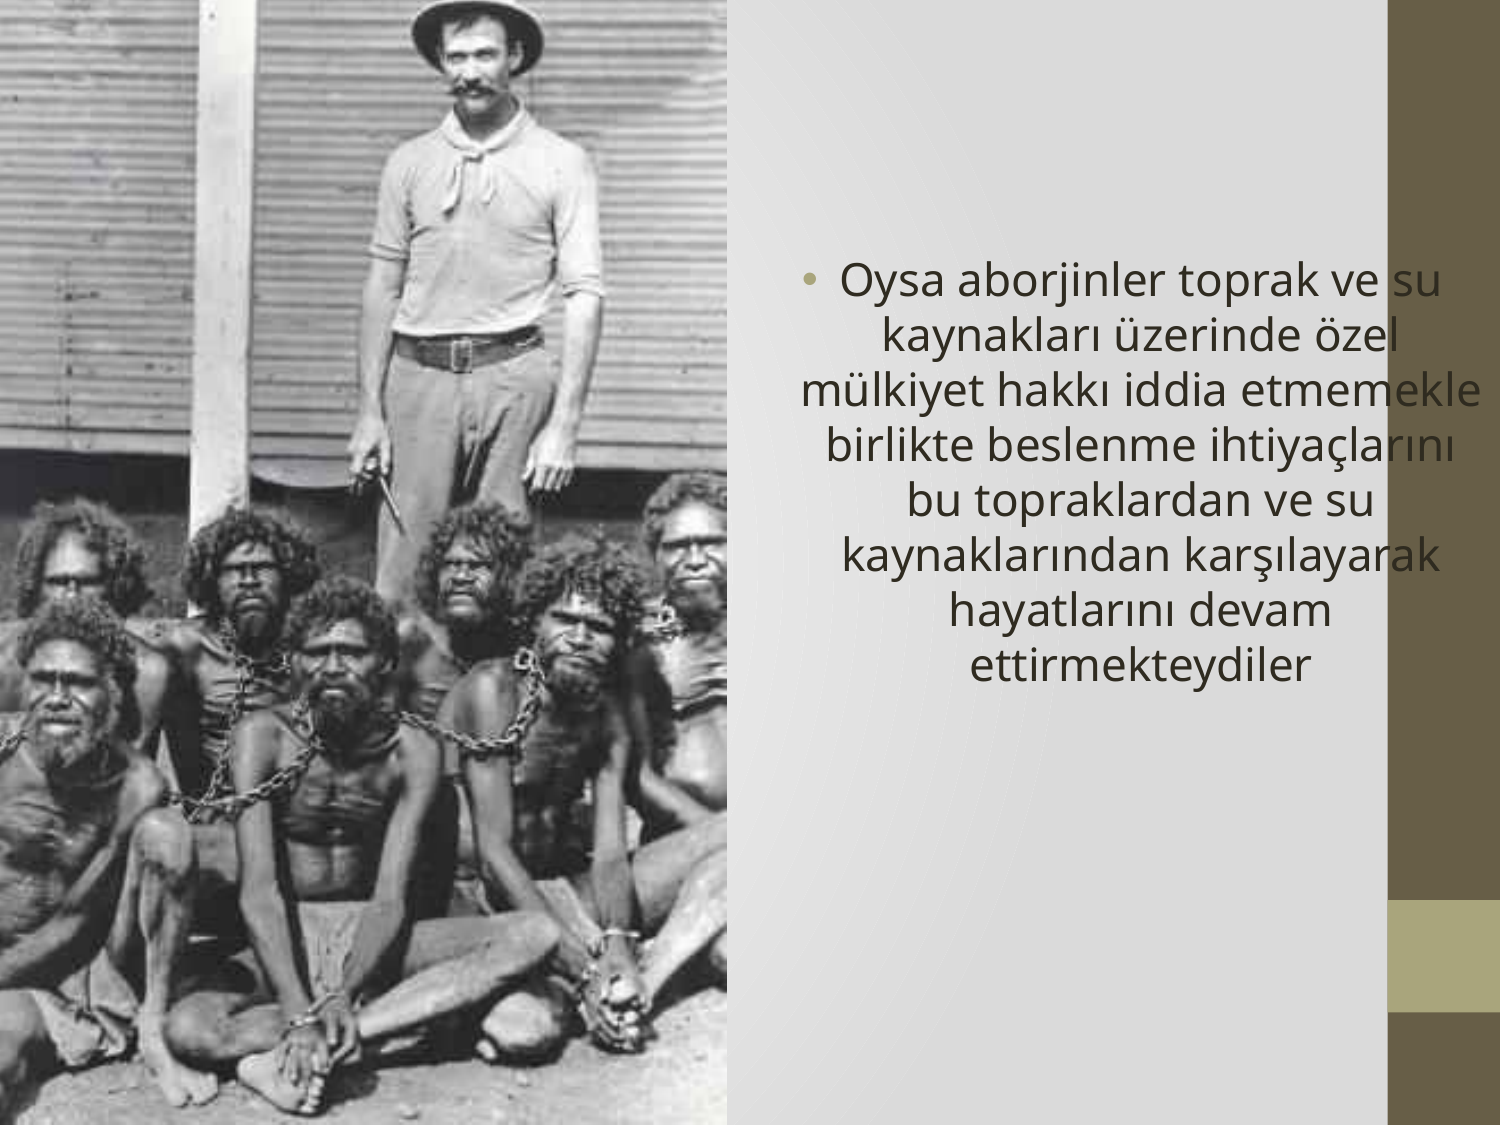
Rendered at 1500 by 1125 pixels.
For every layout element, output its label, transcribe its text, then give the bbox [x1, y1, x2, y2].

picture [0, 0, 727, 1125]
list Oysa aborjinler toprak ve su kaynakları üzerinde özel mülkiyet hakkı iddia etmemekle birlikte beslenme ihtiyaçlarını bu topraklardan ve su kaynaklarından karşılayarak hayatlarını devam ettirmekteydiler [738, 243, 1500, 1125]
